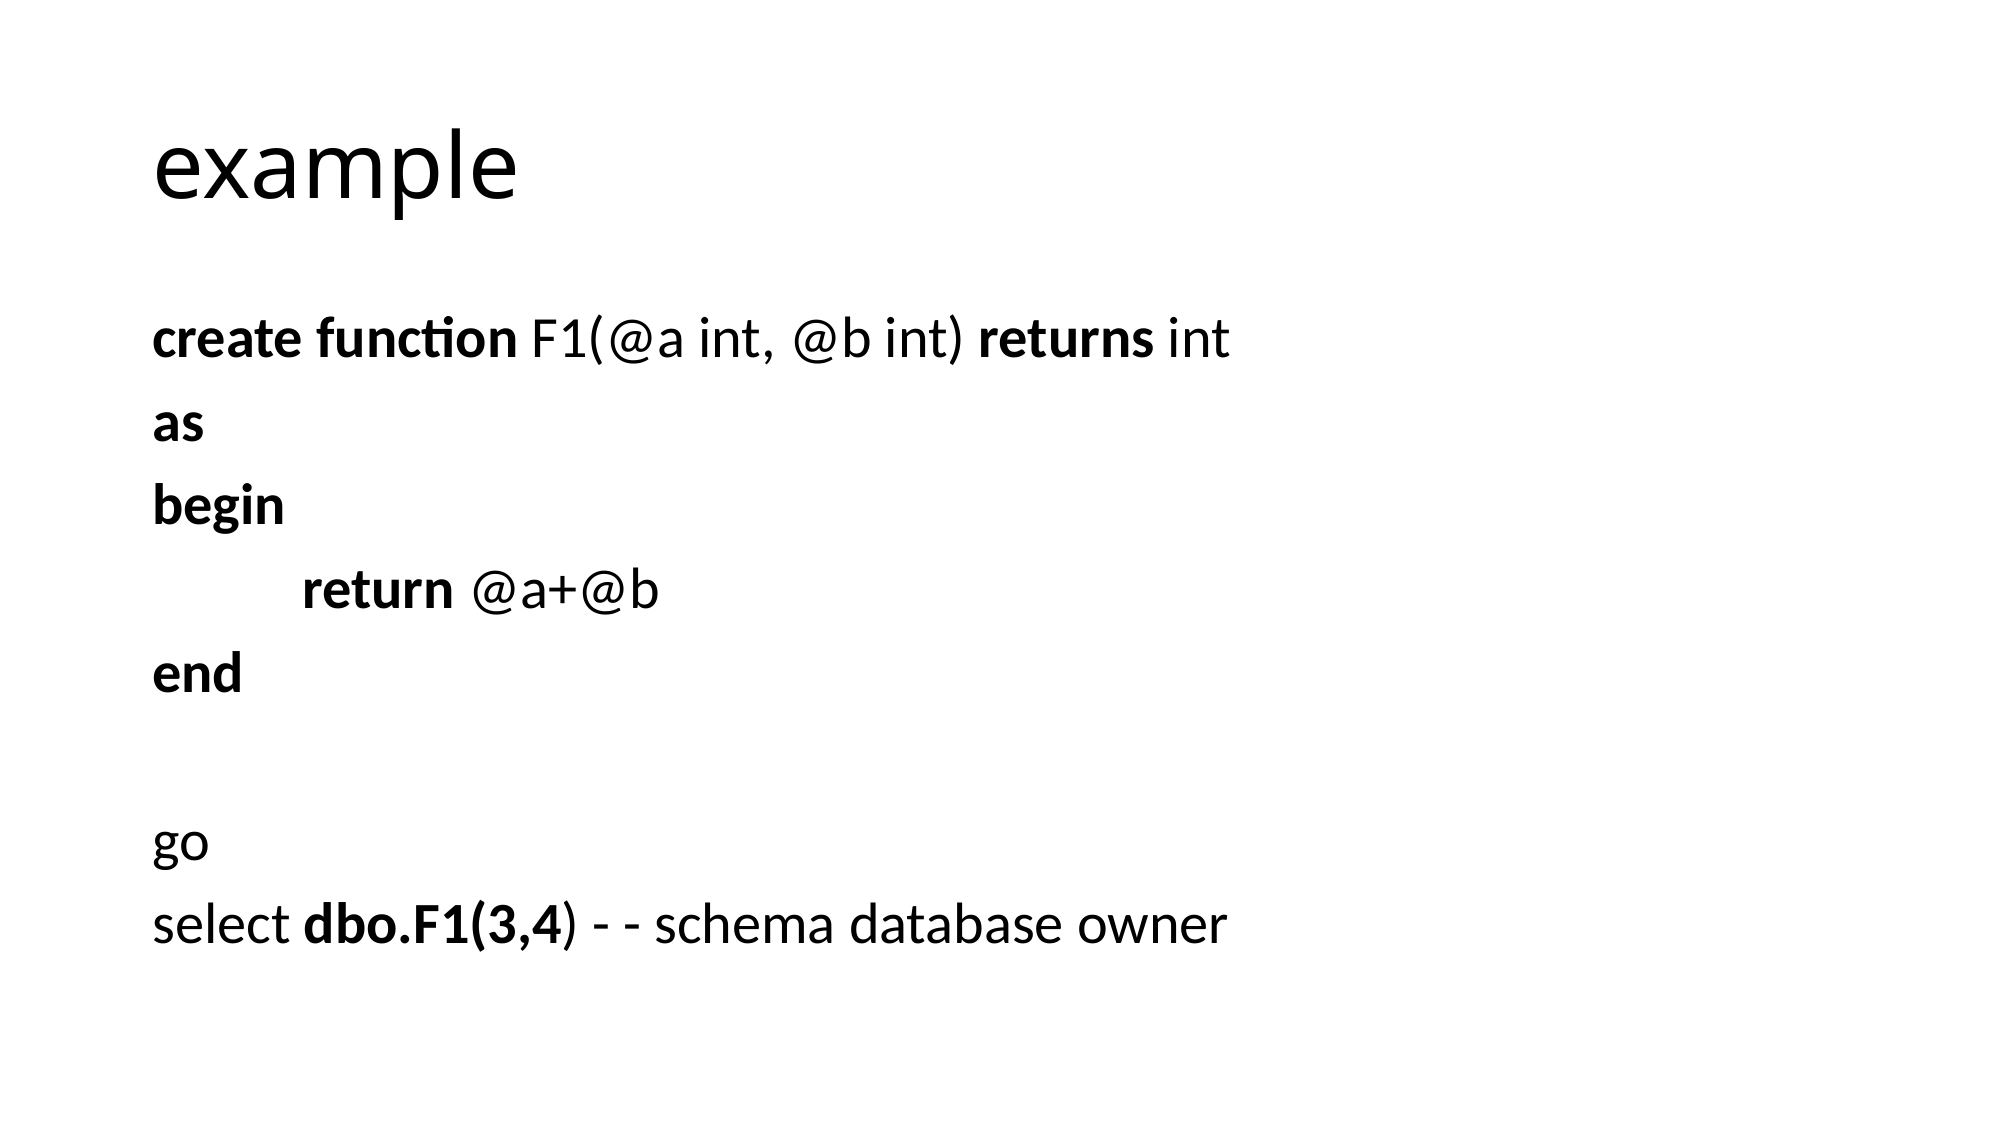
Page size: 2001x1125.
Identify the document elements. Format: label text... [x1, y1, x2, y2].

list create function F1(@a int, @b int) returns int as begin return @a+@b end go select dbo.F1(3,4) - - schema database owner [137, 299, 1863, 1014]
title example [137, 59, 1863, 278]
